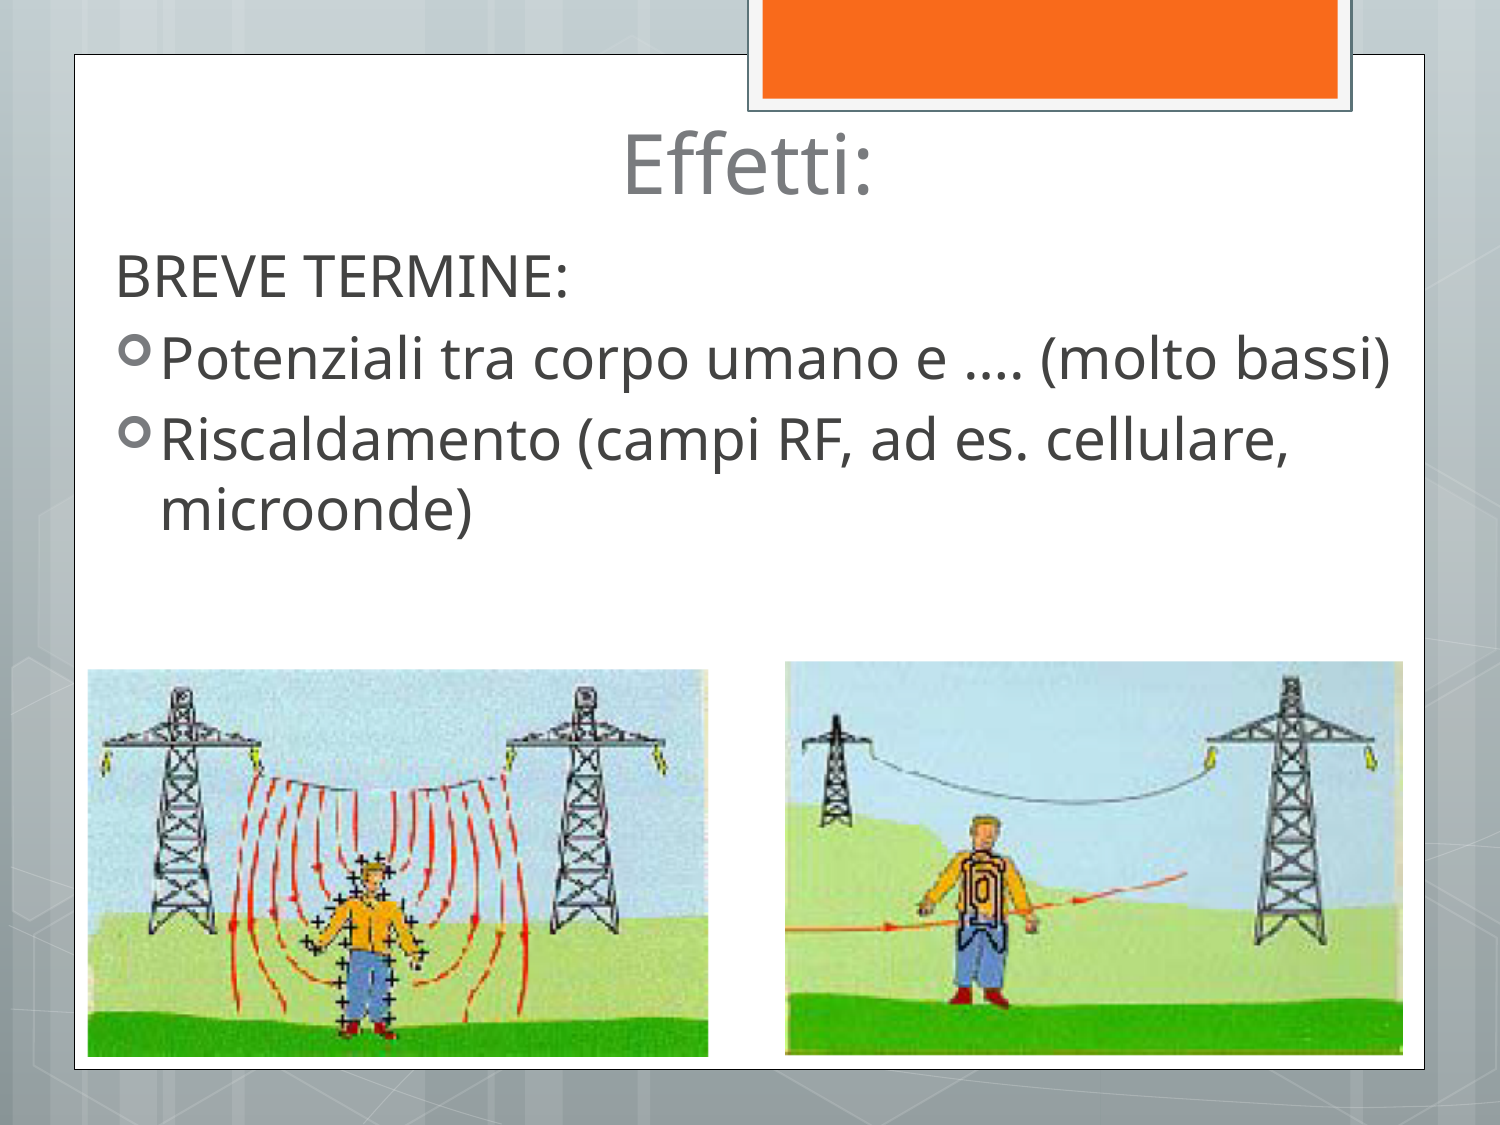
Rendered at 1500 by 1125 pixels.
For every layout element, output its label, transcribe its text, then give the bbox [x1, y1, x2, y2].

picture [85, 668, 710, 1057]
title Effetti: [171, 30, 1324, 219]
list BREVE TERMINE: Potenziali tra corpo umano e …. (molto bassi) Riscaldamento (campi RF, ad es. cellulare, microonde) [88, 231, 1412, 1024]
picture [785, 660, 1403, 1057]
